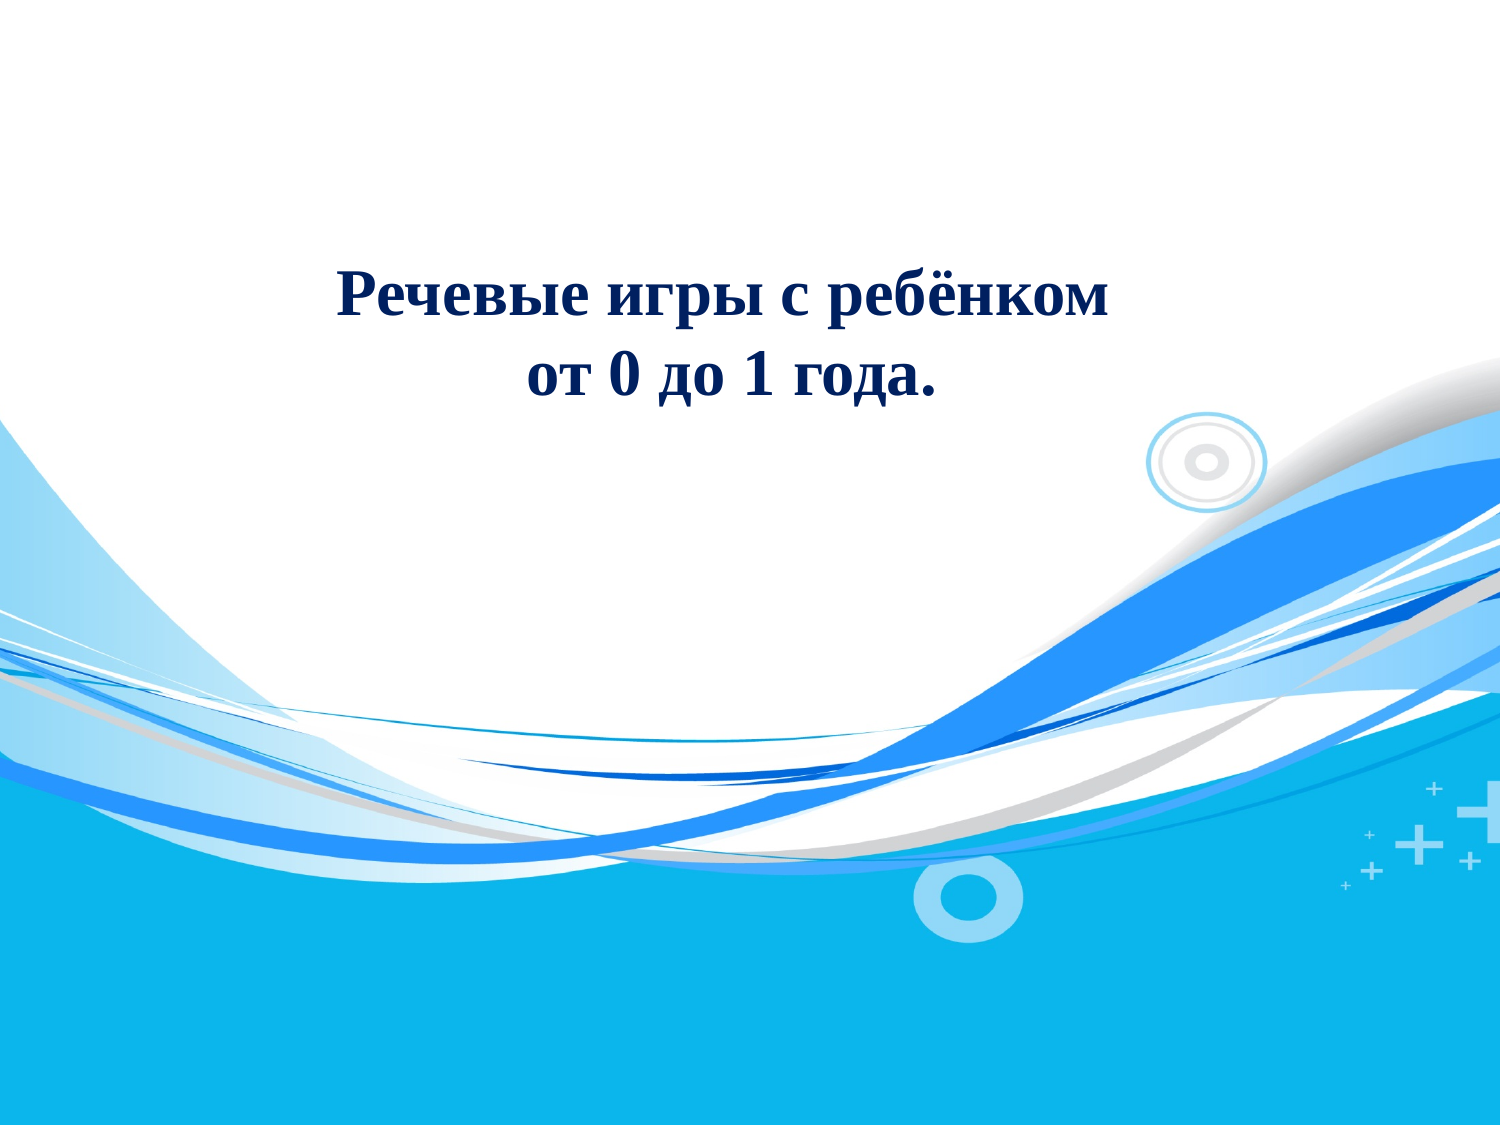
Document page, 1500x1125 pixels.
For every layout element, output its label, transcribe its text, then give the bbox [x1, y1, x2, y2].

picture [1366, 831, 1374, 839]
picture [1460, 852, 1480, 870]
picture [1361, 862, 1383, 880]
picture [1426, 782, 1442, 795]
picture [1342, 882, 1350, 890]
picture [0, 1, 1500, 943]
text_box Речевые игры с ребёнком от 0 до 1 года. [100, 196, 1365, 506]
picture [1396, 825, 1443, 864]
picture [1457, 781, 1500, 843]
